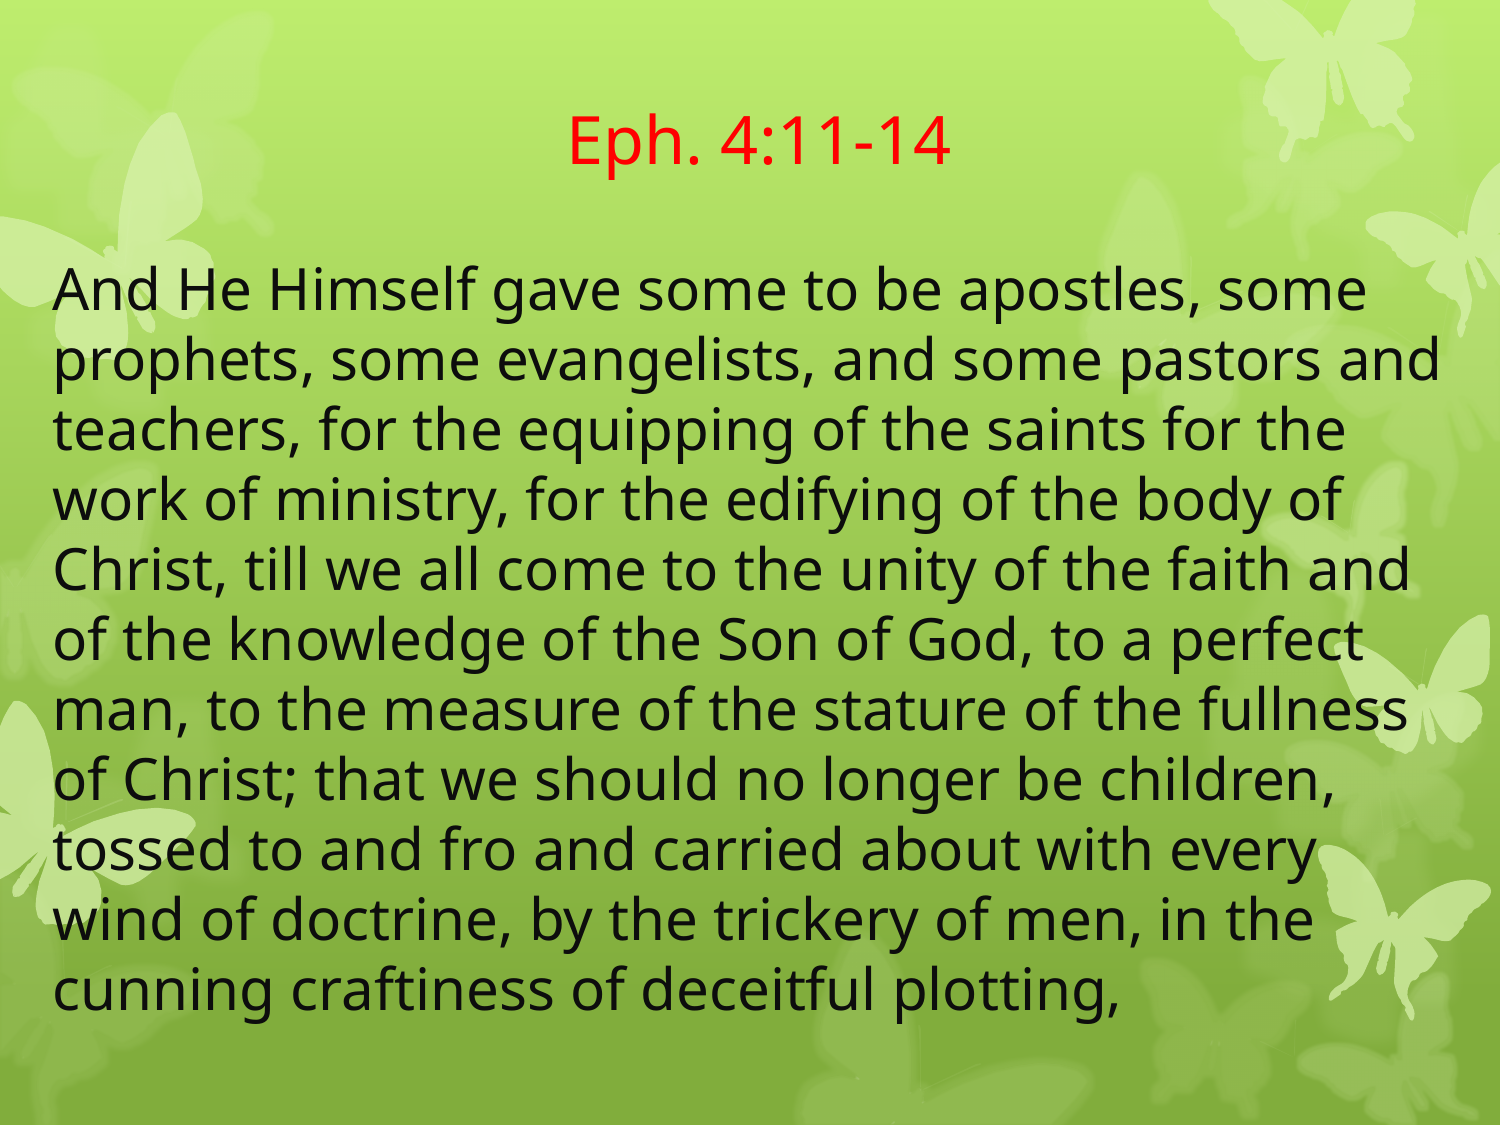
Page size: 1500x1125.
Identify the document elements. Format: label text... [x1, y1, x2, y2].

title Eph. 4:11-14 [174, 62, 1344, 187]
list And He Himself gave some to be apostles, some prophets, some evangelists, and some pastors and teachers, for the equipping of the saints for the work of ministry, for the edifying of the body of Christ, till we all come to the unity of the faith and of the knowledge of the Son of God, to a perfect man, to the measure of the stature of the fullness of Christ; that we should no longer be children, tossed to and fro and carried about with every wind of doctrine, by the trickery of men, in the cunning craftiness of deceitful plotting, [37, 187, 1463, 1088]
